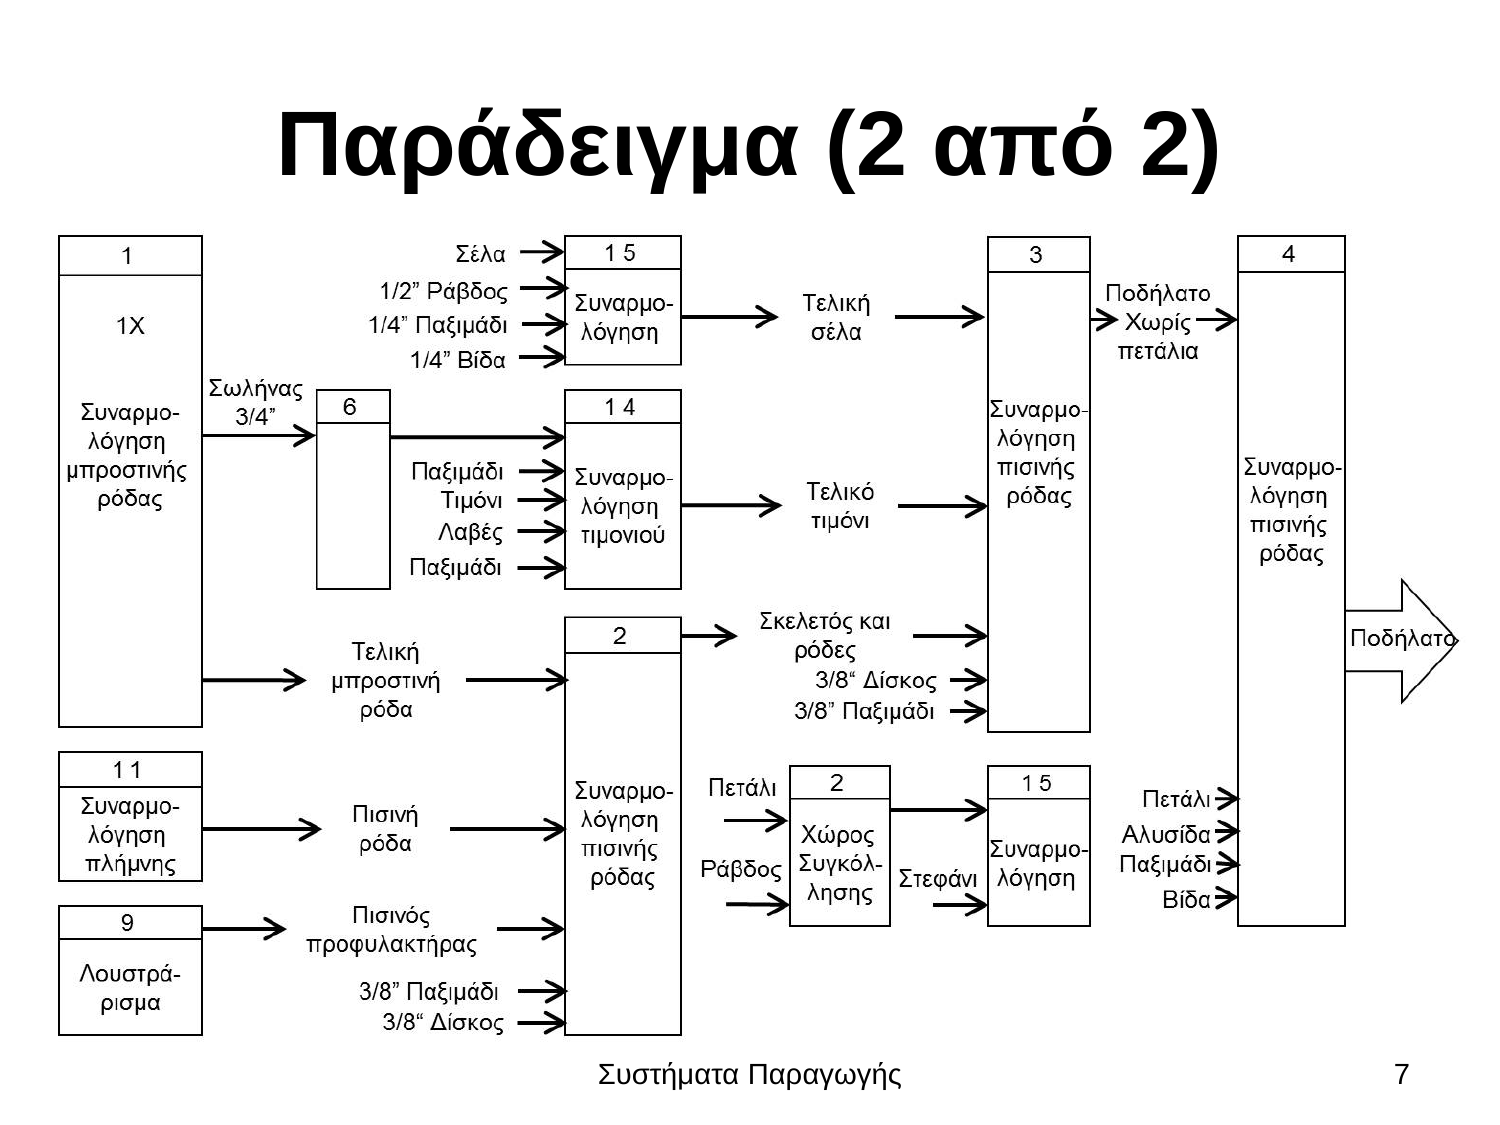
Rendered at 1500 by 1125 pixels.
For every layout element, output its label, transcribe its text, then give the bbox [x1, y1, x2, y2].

slide_number 7 [1074, 1058, 1425, 1103]
footer Συστήματα Παραγωγής [512, 1058, 988, 1103]
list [49, 229, 1476, 1051]
title Παράδειγμα (2 από 2) [75, 45, 1425, 228]
